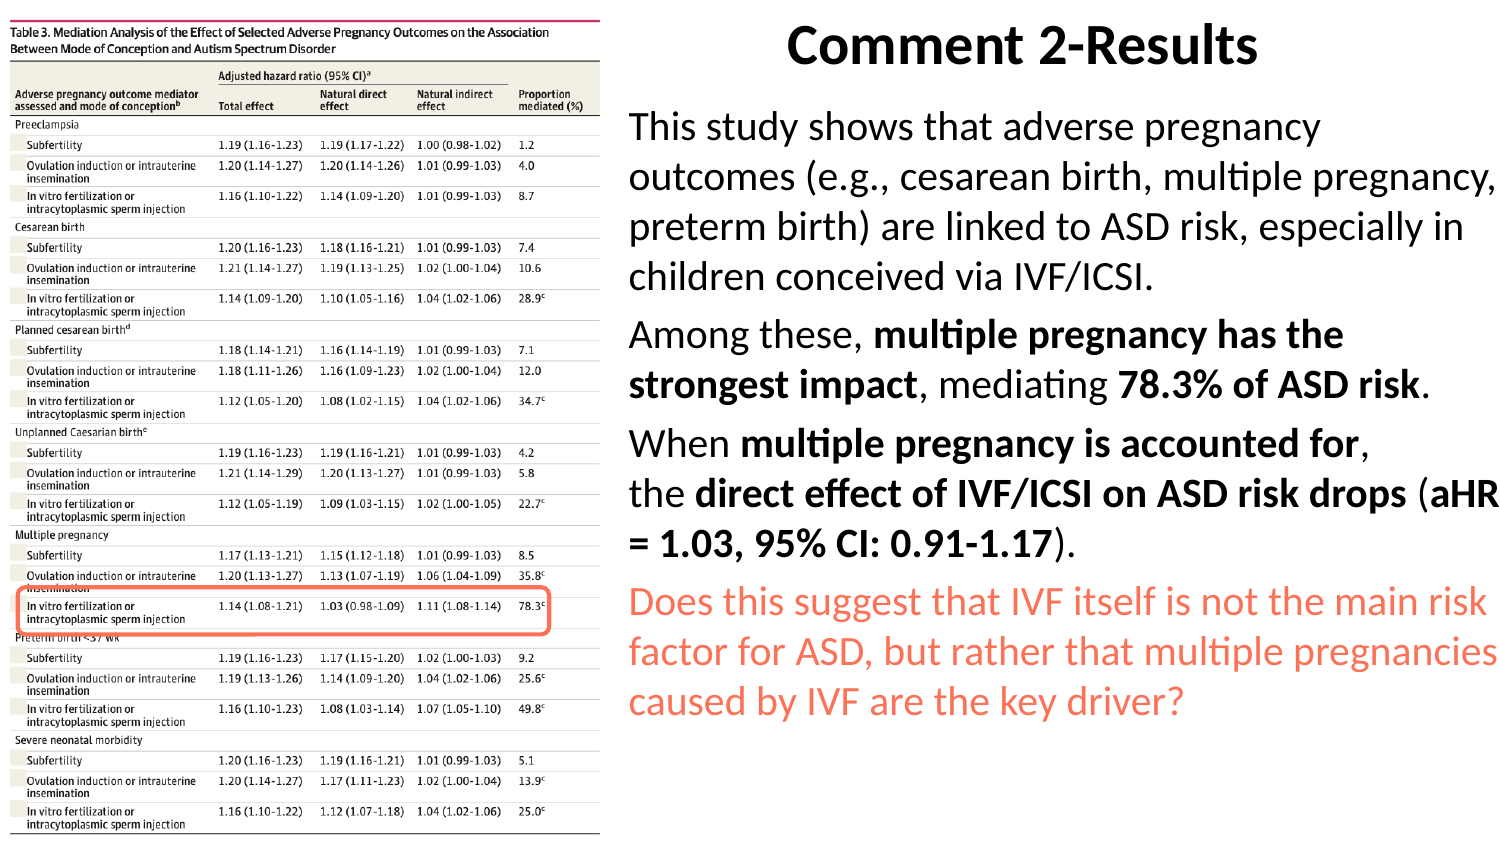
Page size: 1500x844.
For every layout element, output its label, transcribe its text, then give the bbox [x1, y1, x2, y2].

title Comment 2-Results [348, 0, 1500, 91]
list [0, 11, 614, 844]
text_box This study shows that adverse pregnancy outcomes (e.g., cesarean birth, multiple pregnancy, preterm birth) are linked to ASD risk, especially in children conceived via IVF/ICSI. Among these, multiple pregnancy has the strongest impact, mediating 78.3% of ASD risk. When multiple pregnancy is accounted for, the direct effect of IVF/ICSI on ASD risk drops (aHR = 1.03, 95% CI: 0.91-1.17). Does this suggest that IVF itself is not the main risk factor for ASD, but rather that multiple pregnancies caused by IVF are the key driver? [619, 91, 1500, 833]
